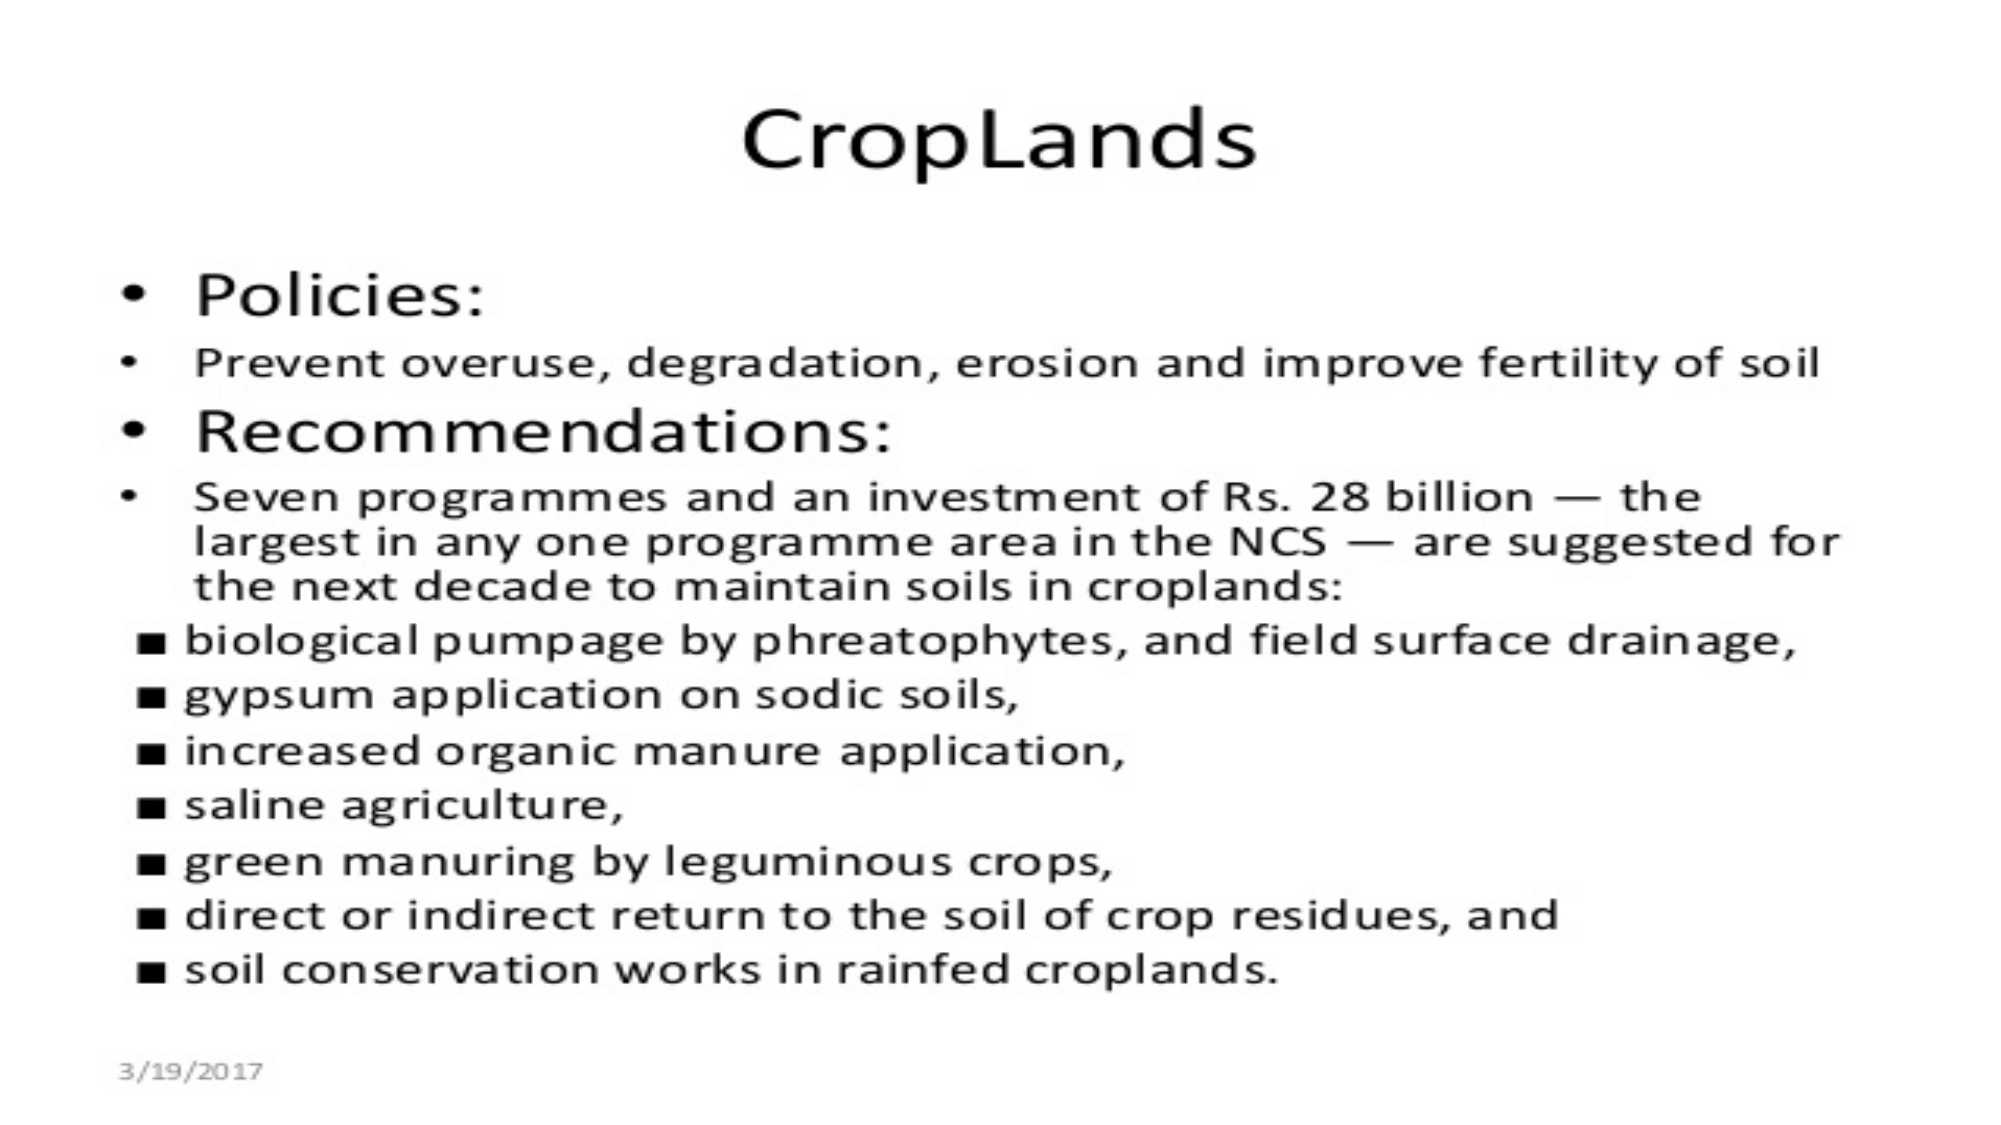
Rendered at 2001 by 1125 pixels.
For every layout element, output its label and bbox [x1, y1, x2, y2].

list [0, 0, 2000, 1125]
